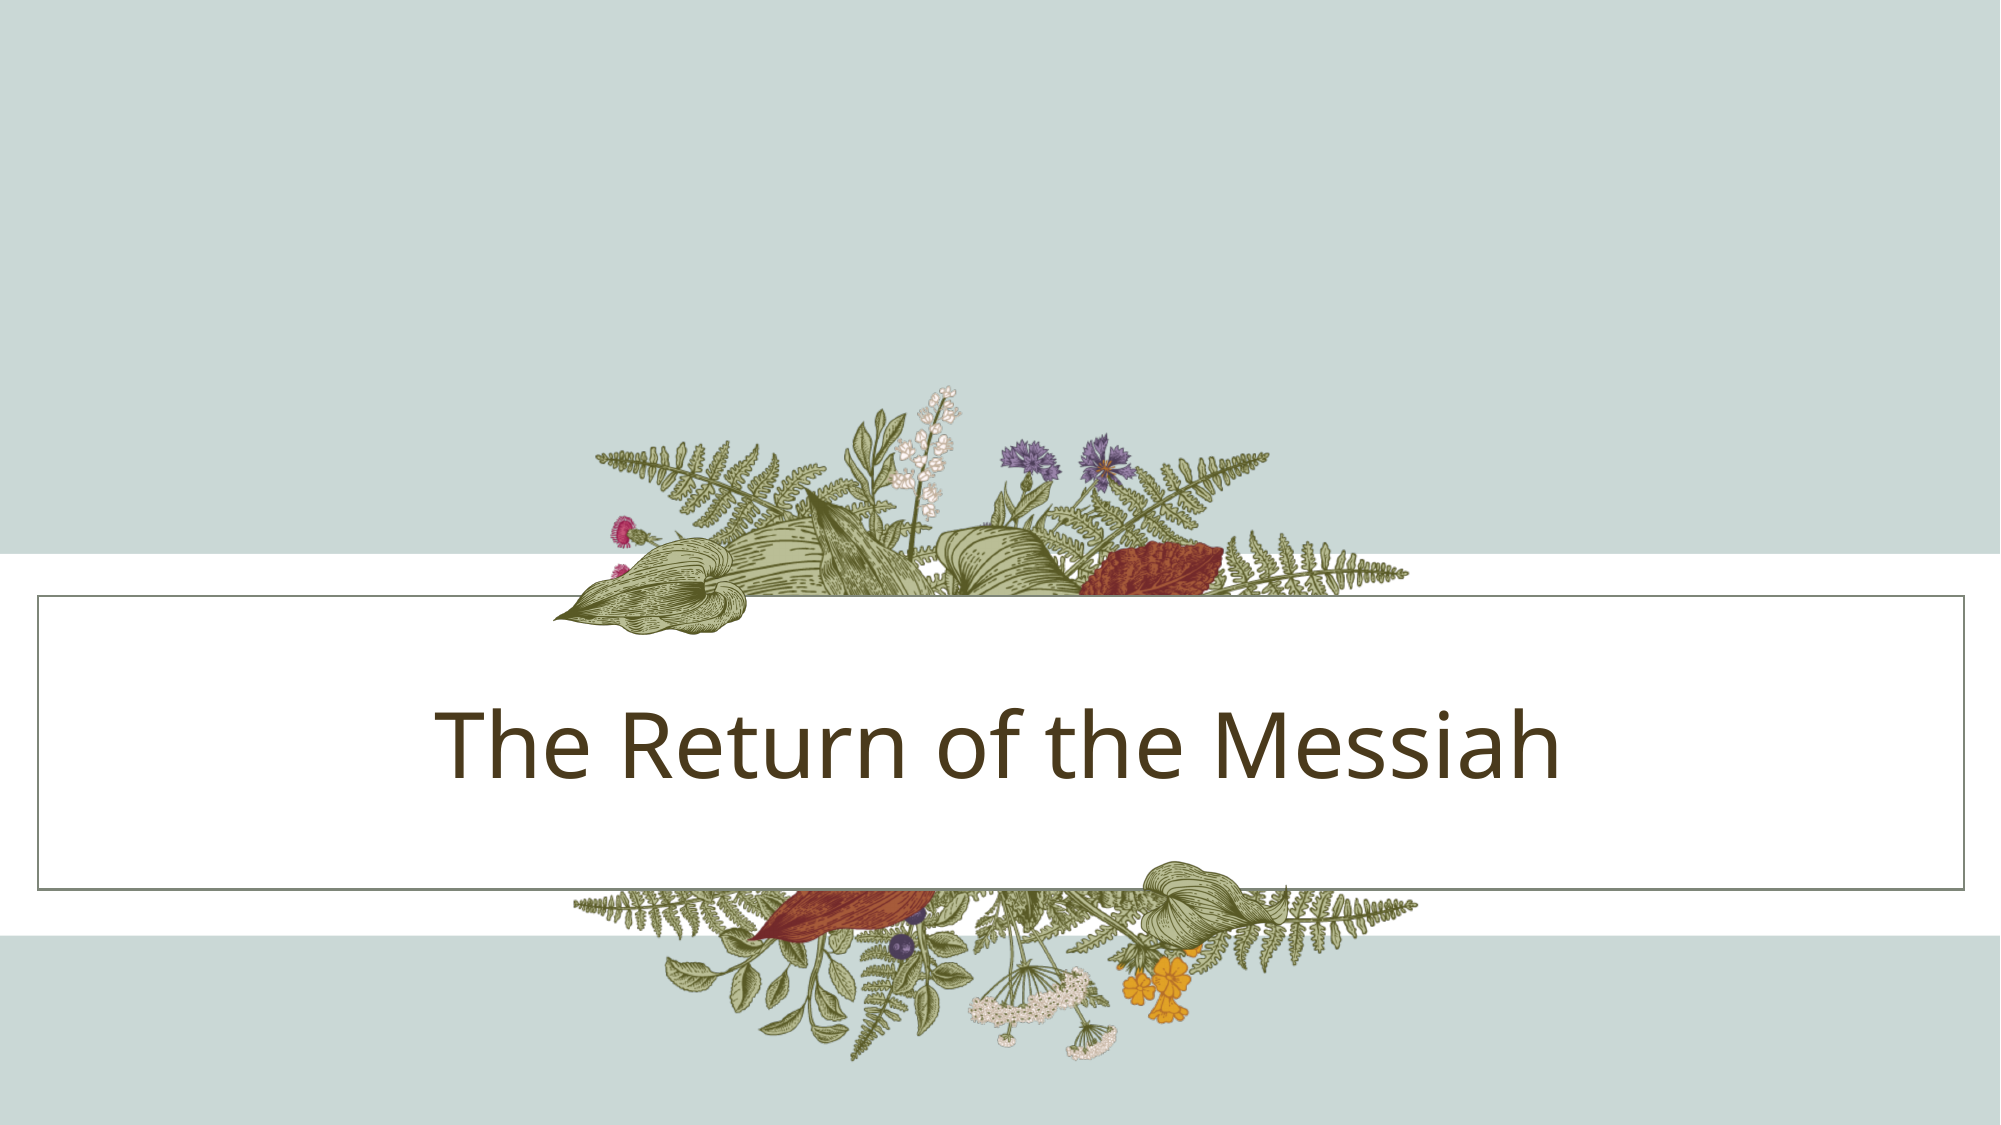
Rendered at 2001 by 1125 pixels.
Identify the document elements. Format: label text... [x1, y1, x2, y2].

title The Return of the Messiah [189, 685, 1811, 806]
picture [568, 806, 1434, 1072]
picture [551, 366, 1449, 636]
